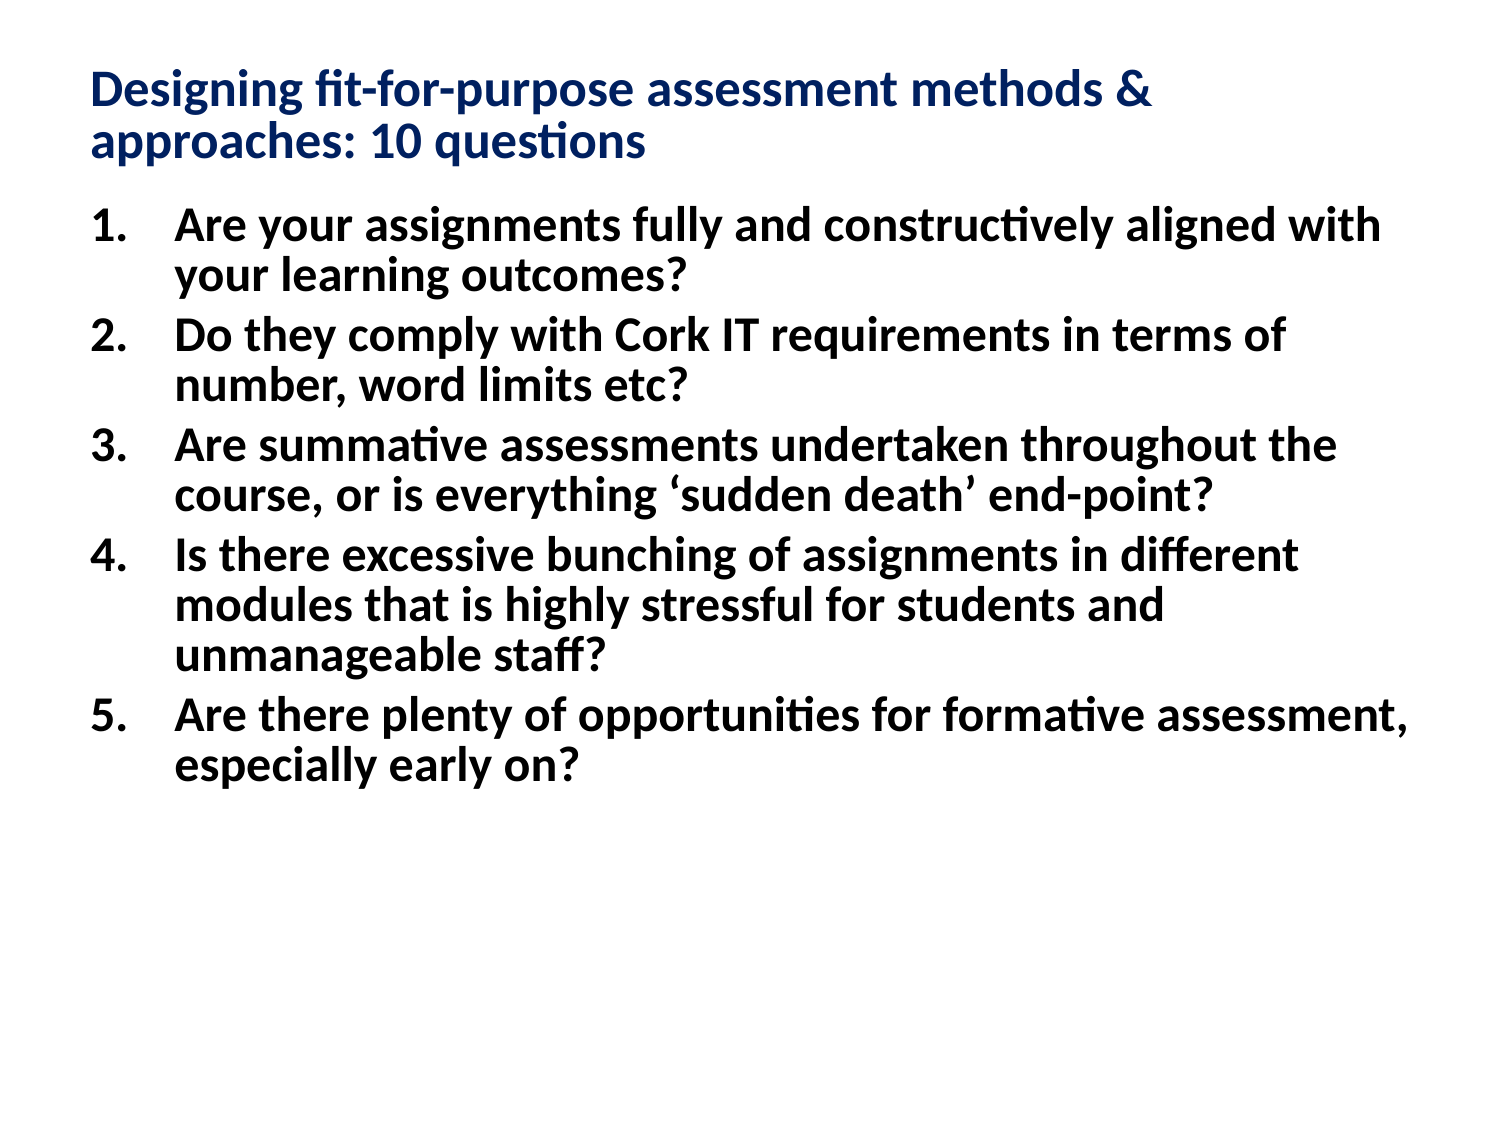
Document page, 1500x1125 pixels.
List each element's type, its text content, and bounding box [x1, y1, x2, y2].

title Designing fit-for-purpose assessment methods & approaches: 10 questions [75, 58, 1425, 196]
list Are your assignments fully and constructively aligned with your learning outcomes? Do they comply with Cork IT requirements in terms of number, word limits etc? Are summative assessments undertaken throughout the course, or is everything ‘sudden death’ end-point? Is there excessive bunching of assignments in different modules that is highly stressful for students and unmanageable staff? Are there plenty of opportunities for formative assessment, especially early on? [75, 196, 1425, 1005]
